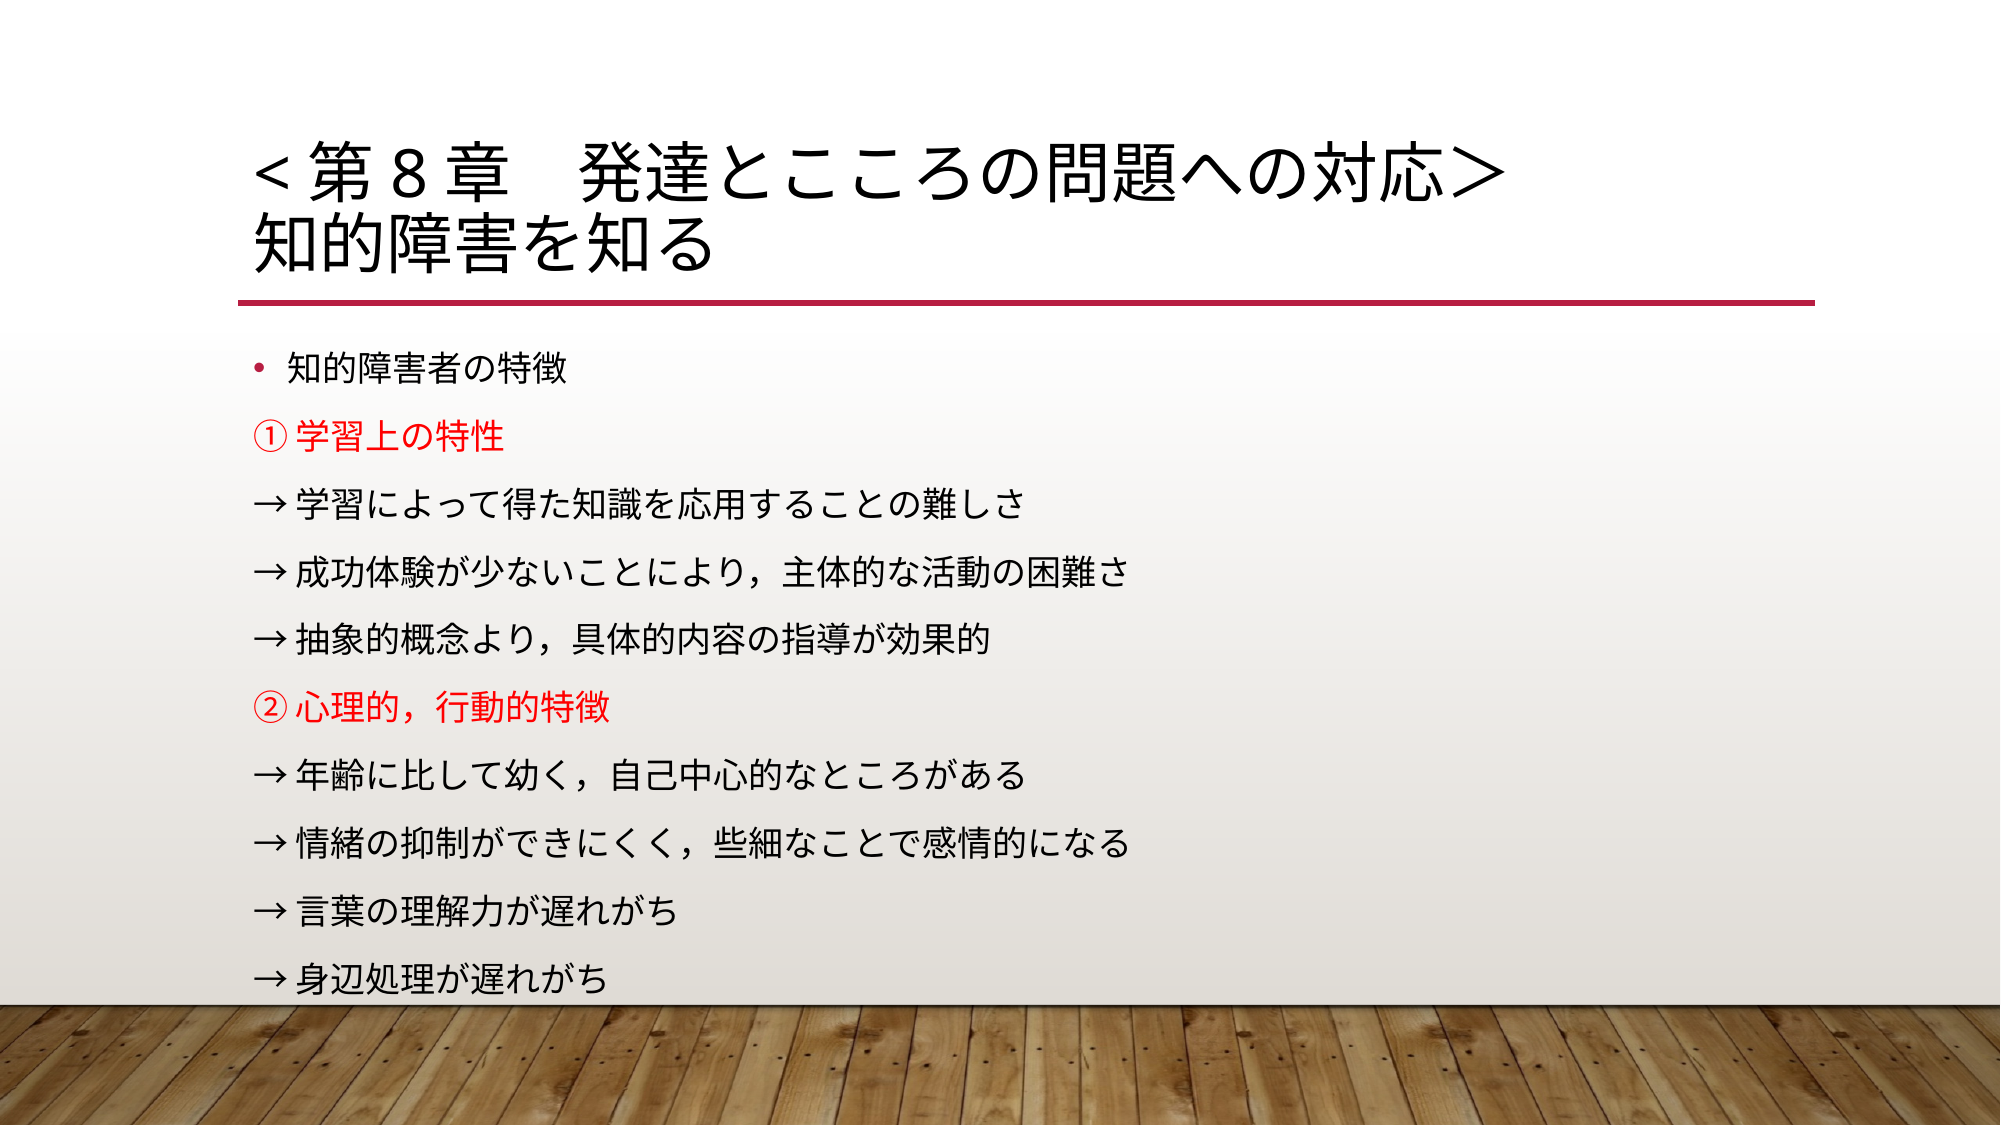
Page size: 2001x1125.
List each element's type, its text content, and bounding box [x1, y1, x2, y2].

picture [0, 1005, 2000, 1125]
title <第8章 発達とこころの問題への対応＞ 知的障害を知る [238, 131, 1814, 305]
list 知的障害者の特徴 ①学習上の特性 →学習によって得た知識を応用することの難しさ →成功体験が少ないことにより，主体的な活動の困難さ →抽象的概念より，具体的内容の指導が効果的 ②心理的，行動的特徴 →年齢に比して幼く，自己中心的なところがある →情緒の抑制ができにくく，些細なことで感情的になる →言葉の理解力が遅れがち →身辺処理が遅れがち [238, 330, 1814, 1011]
